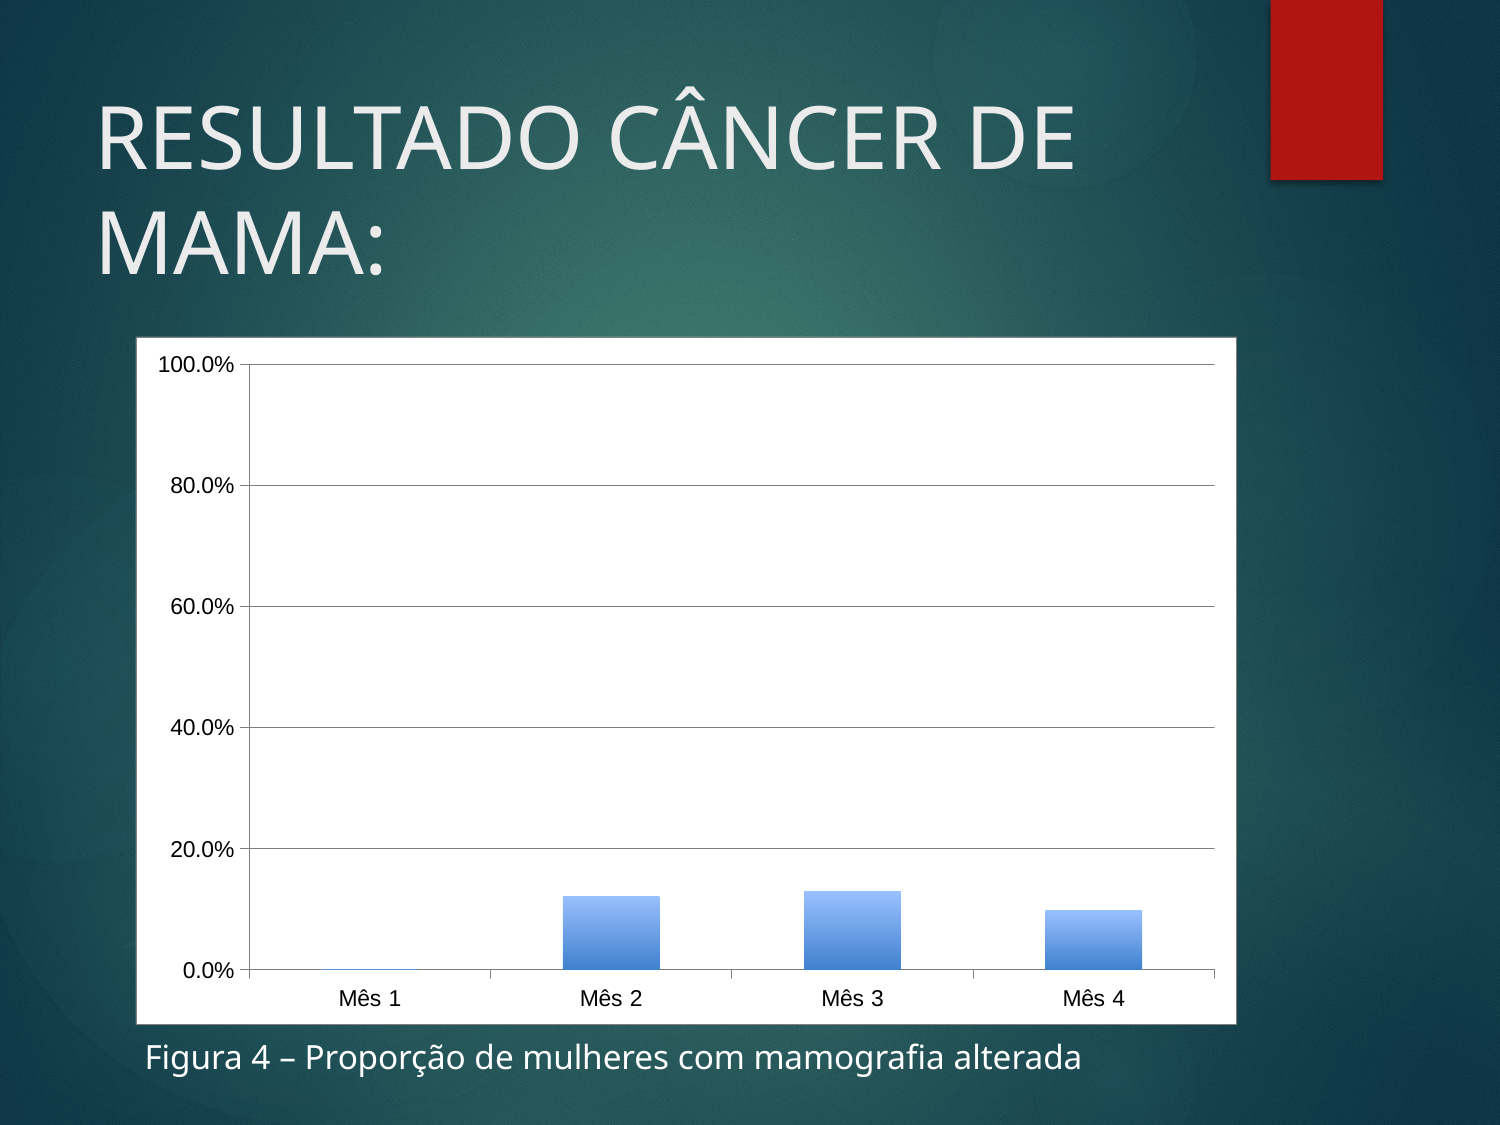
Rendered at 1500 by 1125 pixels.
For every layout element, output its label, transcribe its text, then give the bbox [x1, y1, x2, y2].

text_box Figura 4 – Proporção de mulheres com mamografia alterada [129, 1029, 1382, 1084]
chart [135, 336, 1237, 1026]
title RESULTADO CÂNCER DE MAMA: [79, 74, 1237, 304]
